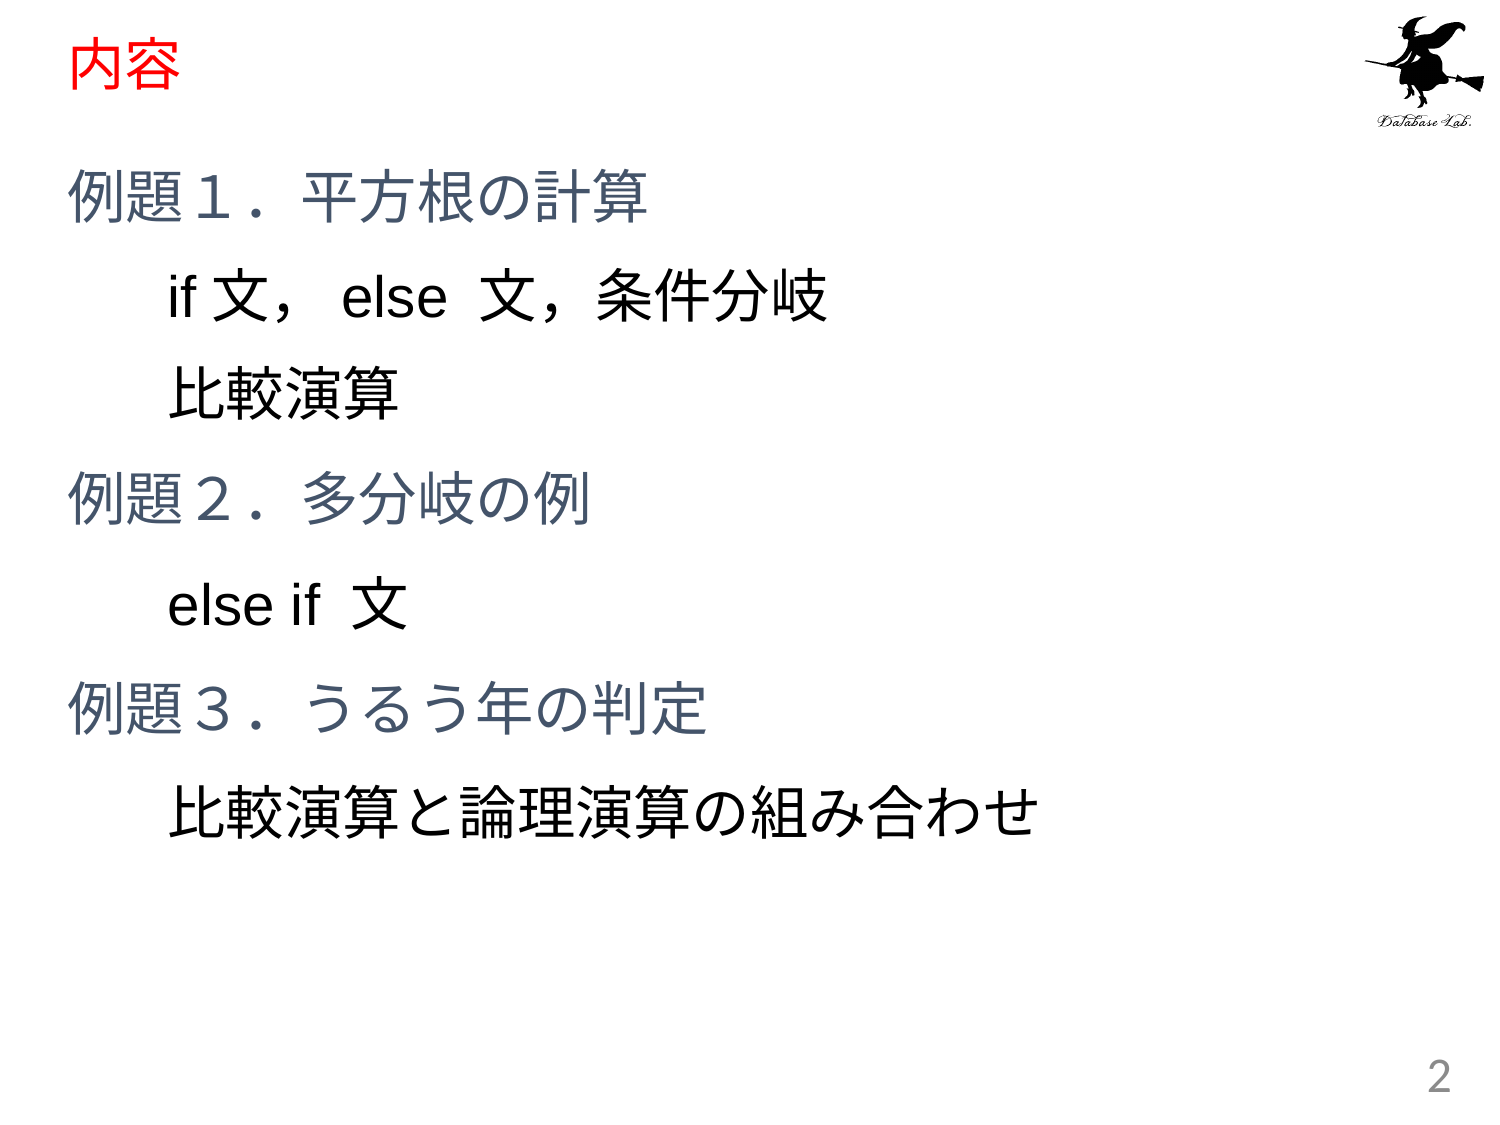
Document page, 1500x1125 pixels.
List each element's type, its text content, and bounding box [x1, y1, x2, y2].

list 例題１．平方根の計算 if文，else 文，条件分岐 比較演算 例題２．多分岐の例 else if 文 例題３．うるう年の判定 比較演算と論理演算の組み合わせ [52, 138, 1441, 1014]
title 内容 [52, 28, 1441, 106]
picture [1362, 14, 1486, 130]
slide_number 2 [1129, 1042, 1467, 1103]
